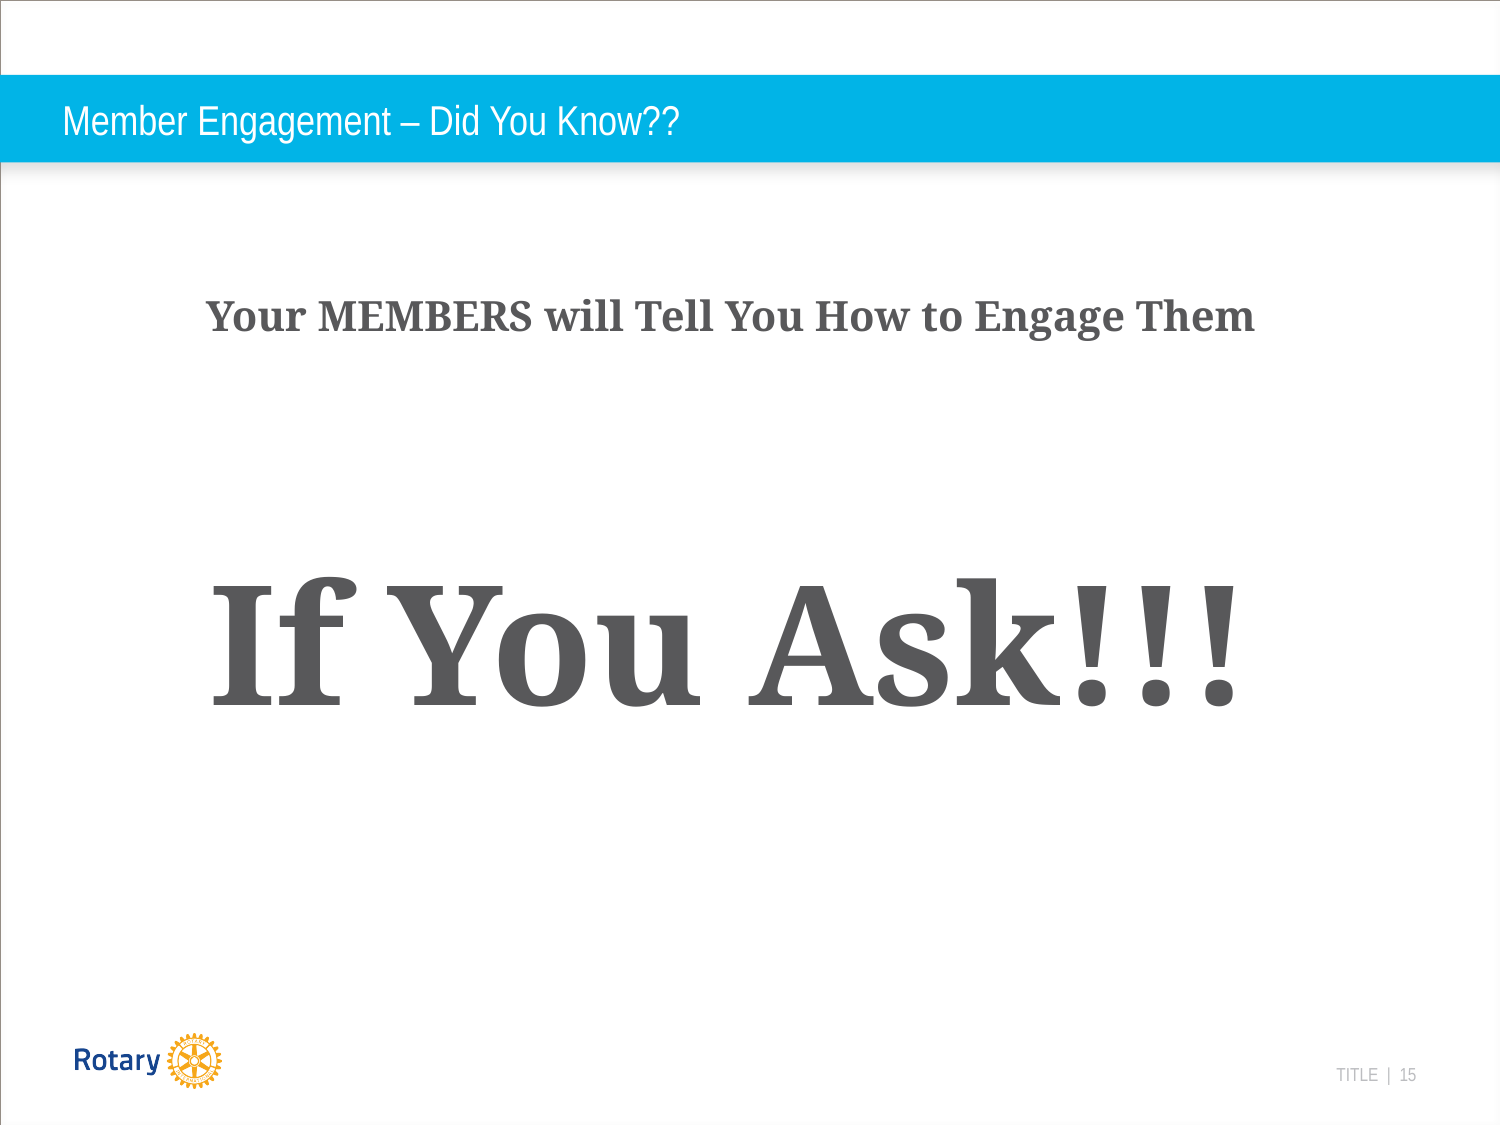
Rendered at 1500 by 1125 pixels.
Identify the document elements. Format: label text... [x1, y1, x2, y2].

list Your MEMBERS will Tell You How to Engage Them If You Ask!!! [68, 212, 1375, 1013]
title Member Engagement – Did You Know?? [62, 75, 1500, 163]
picture [75, 1033, 222, 1089]
